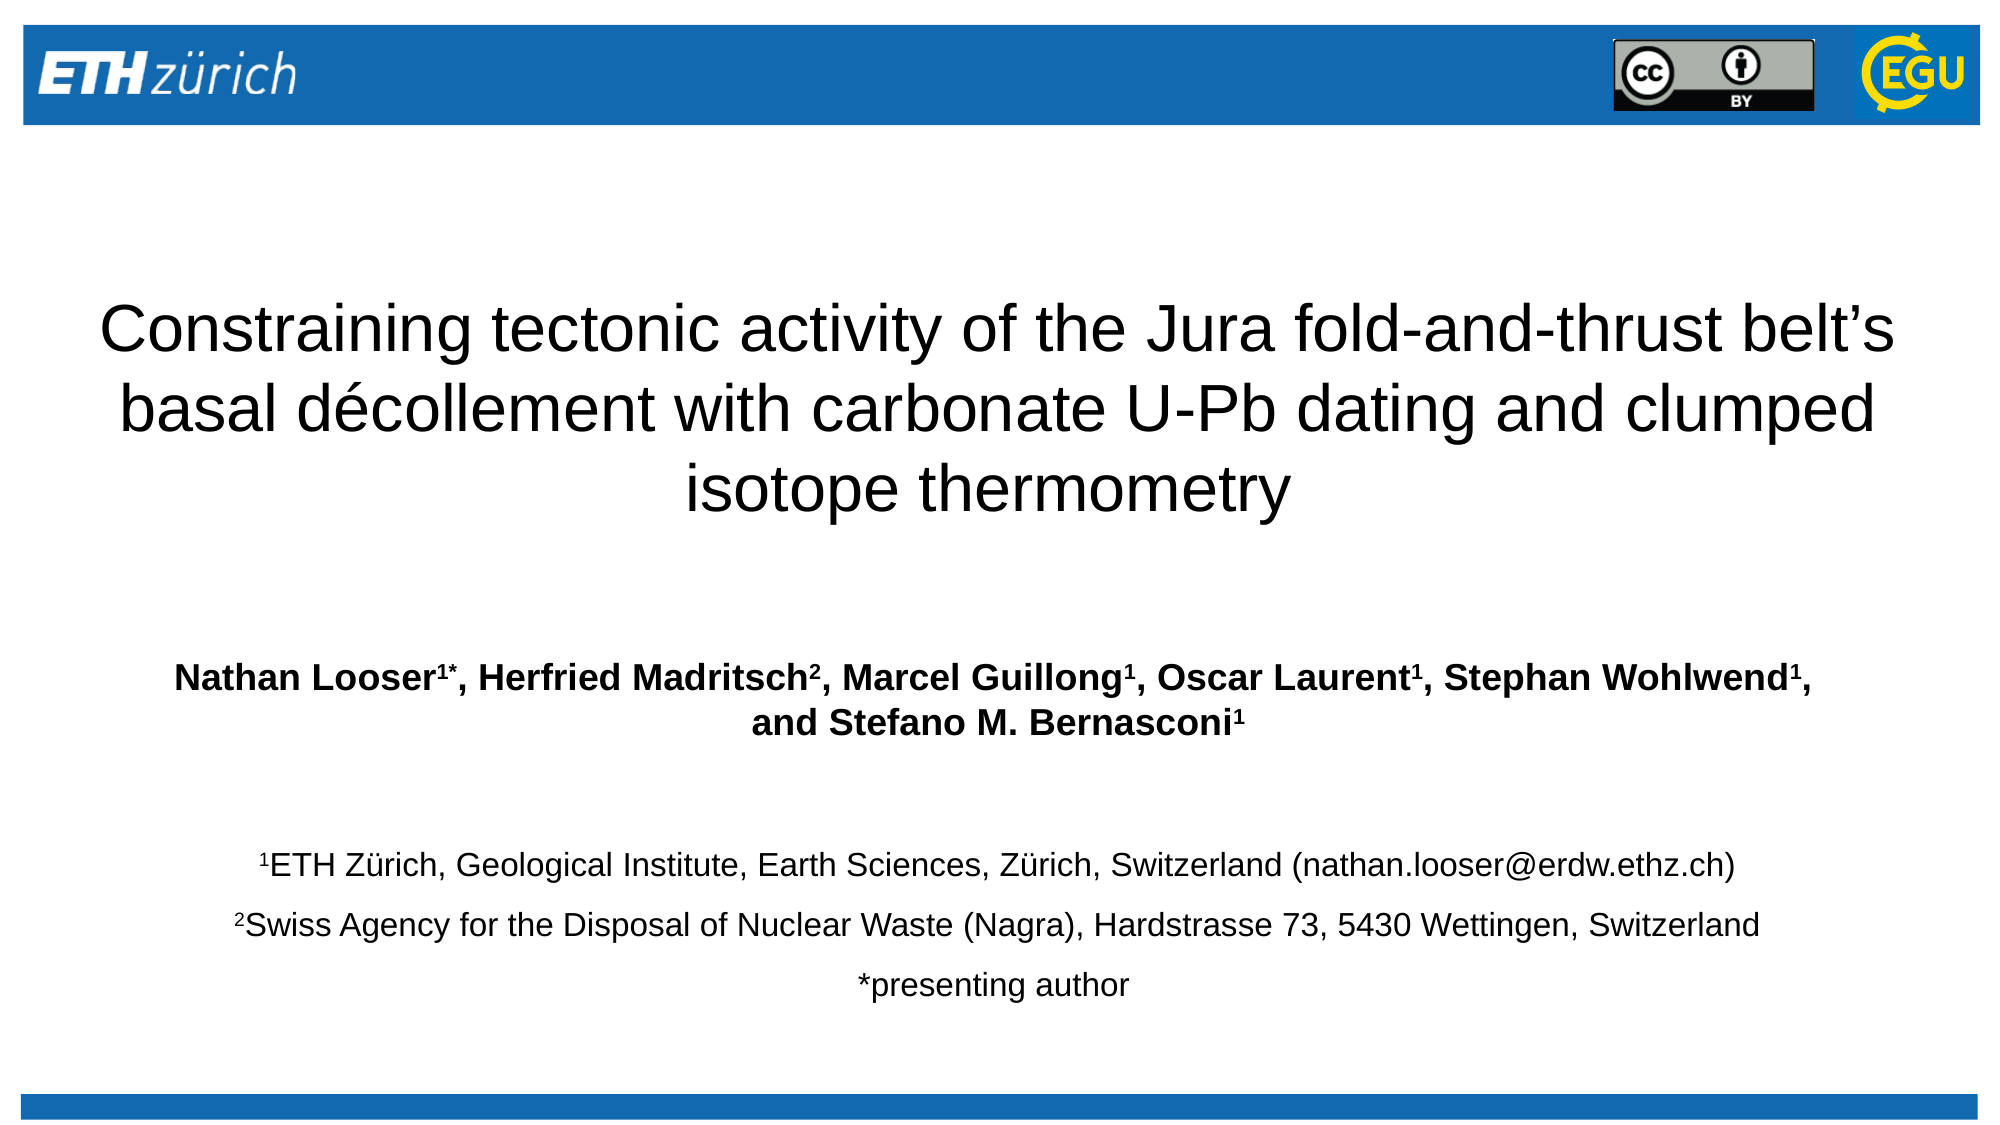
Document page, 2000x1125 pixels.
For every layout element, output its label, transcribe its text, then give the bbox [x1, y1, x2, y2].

text_box Constraining tectonic activity of the Jura fold-and-thrust belt’s basal décollement with carbonate U-Pb dating and clumped isotope thermometry [19, 277, 1978, 533]
text_box Nathan Looser1*, Herfried Madritsch2, Marcel Guillong1, Oscar Laurent1, Stephan Wohlwend1, and Stefano M. Bernasconi1 1ETH Zürich, Geological Institute, Earth Sciences, Zürich, Switzerland (nathan.looser@erdw.ethz.ch) 2Swiss Agency for the Disposal of Nuclear Waste (Nagra), Hardstrasse 73, 5430 Wettingen, Switzerland *presenting author [19, 645, 1978, 1055]
picture [1613, 39, 1815, 111]
picture [1855, 26, 1970, 119]
